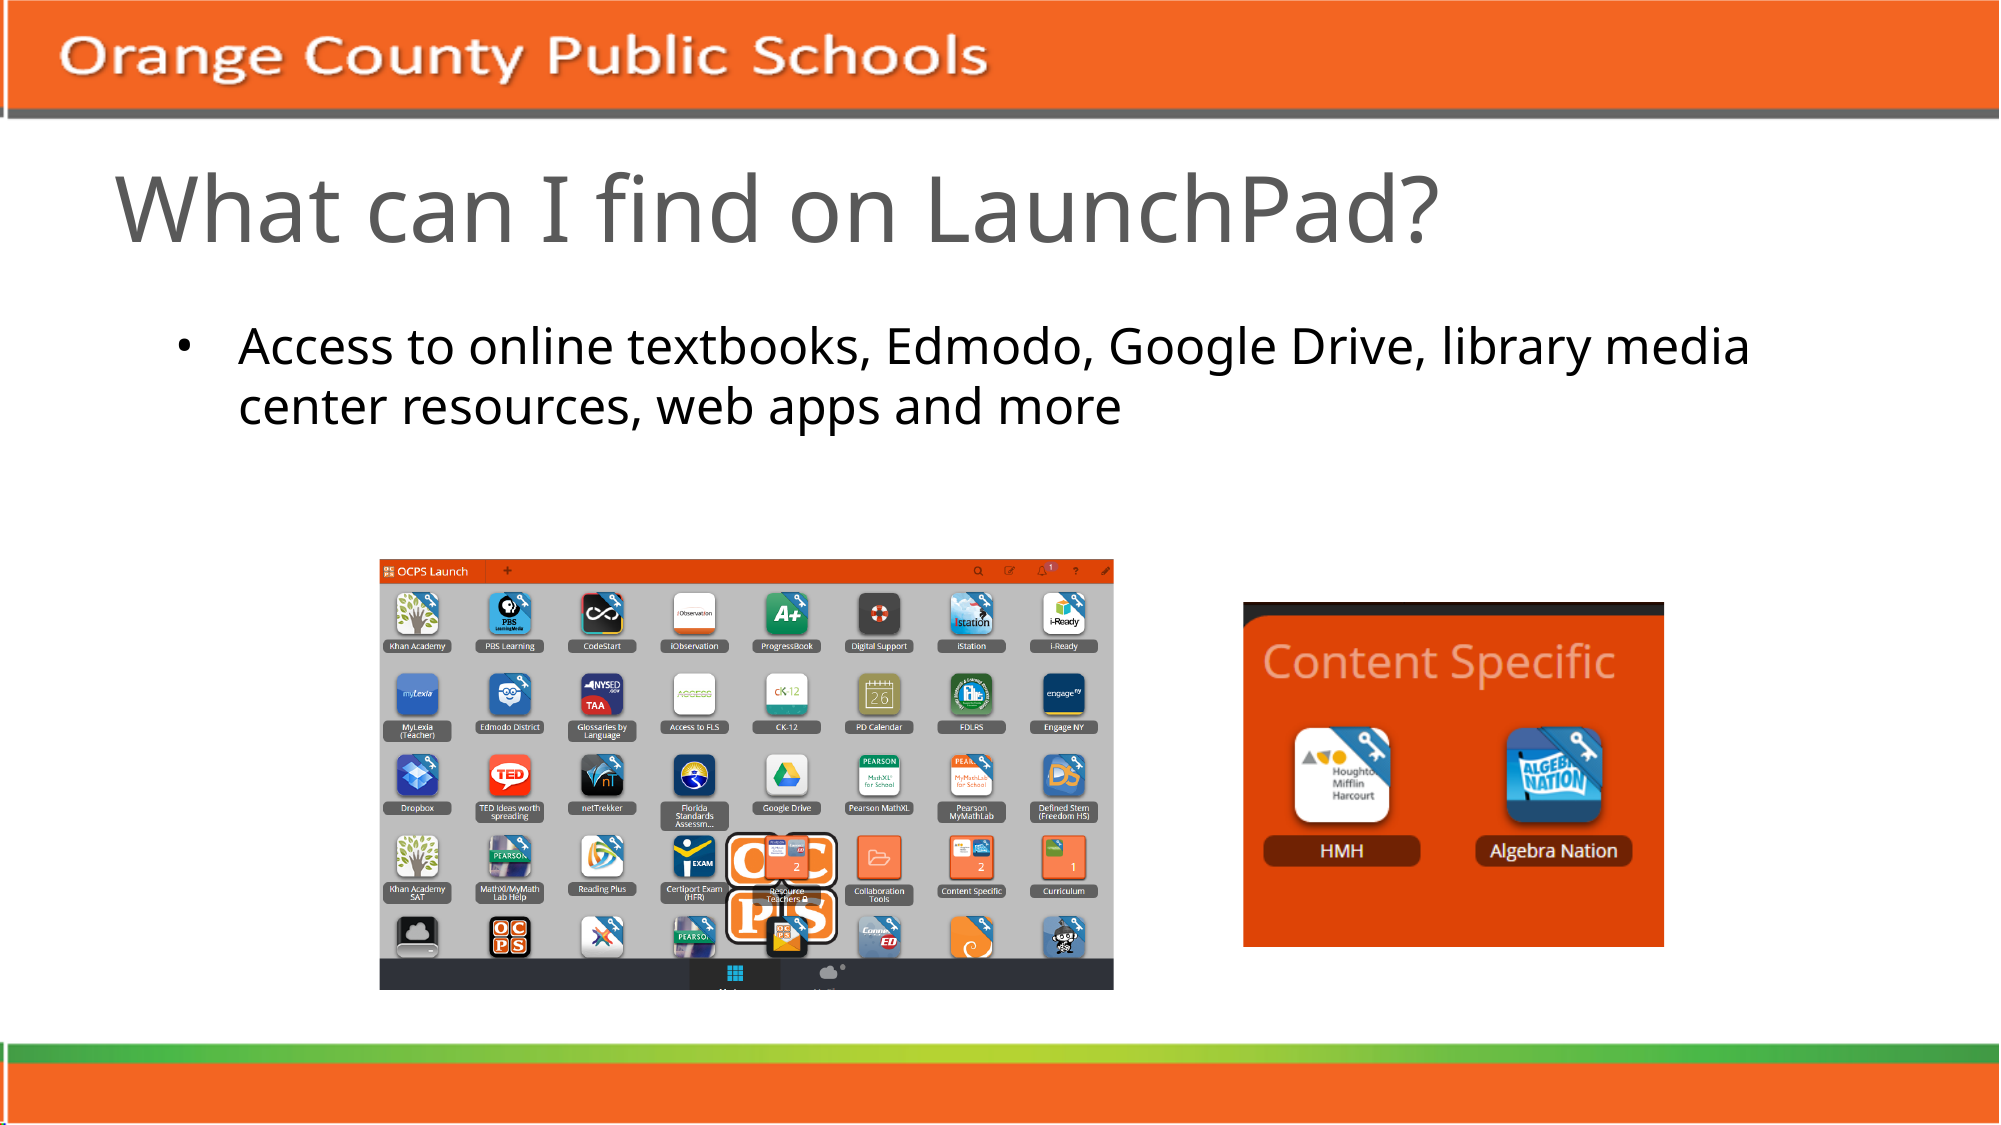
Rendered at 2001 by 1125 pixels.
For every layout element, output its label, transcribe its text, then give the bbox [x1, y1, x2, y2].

title What can I find on LaunchPad? [99, 111, 1900, 300]
picture [0, 0, 1999, 1125]
list Access to online textbooks, Edmodo, Google Drive, library media center resources, web apps and more [148, 299, 1863, 1014]
